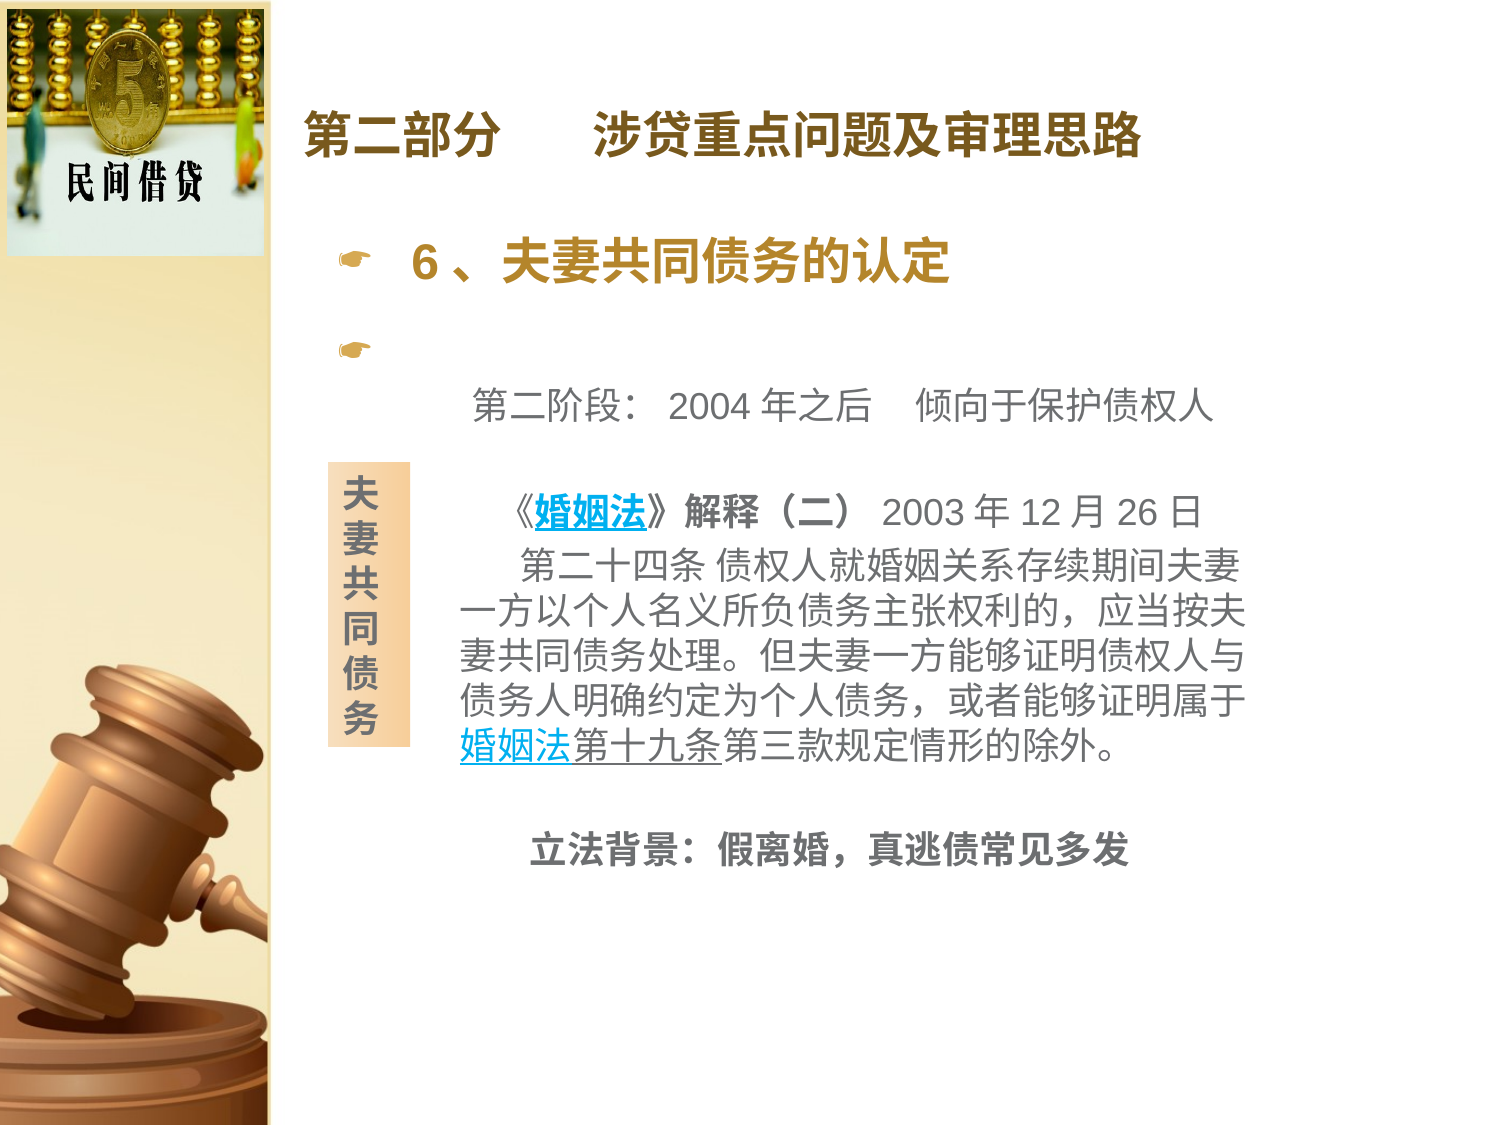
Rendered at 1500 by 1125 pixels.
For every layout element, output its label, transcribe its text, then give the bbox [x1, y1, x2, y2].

title 第二部分 涉贷重点问题及审理思路 [287, 73, 1455, 173]
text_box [6, 9, 264, 257]
text_box 6、夫妻共同债务的认定 [322, 228, 1465, 1078]
picture [0, 0, 1498, 1125]
